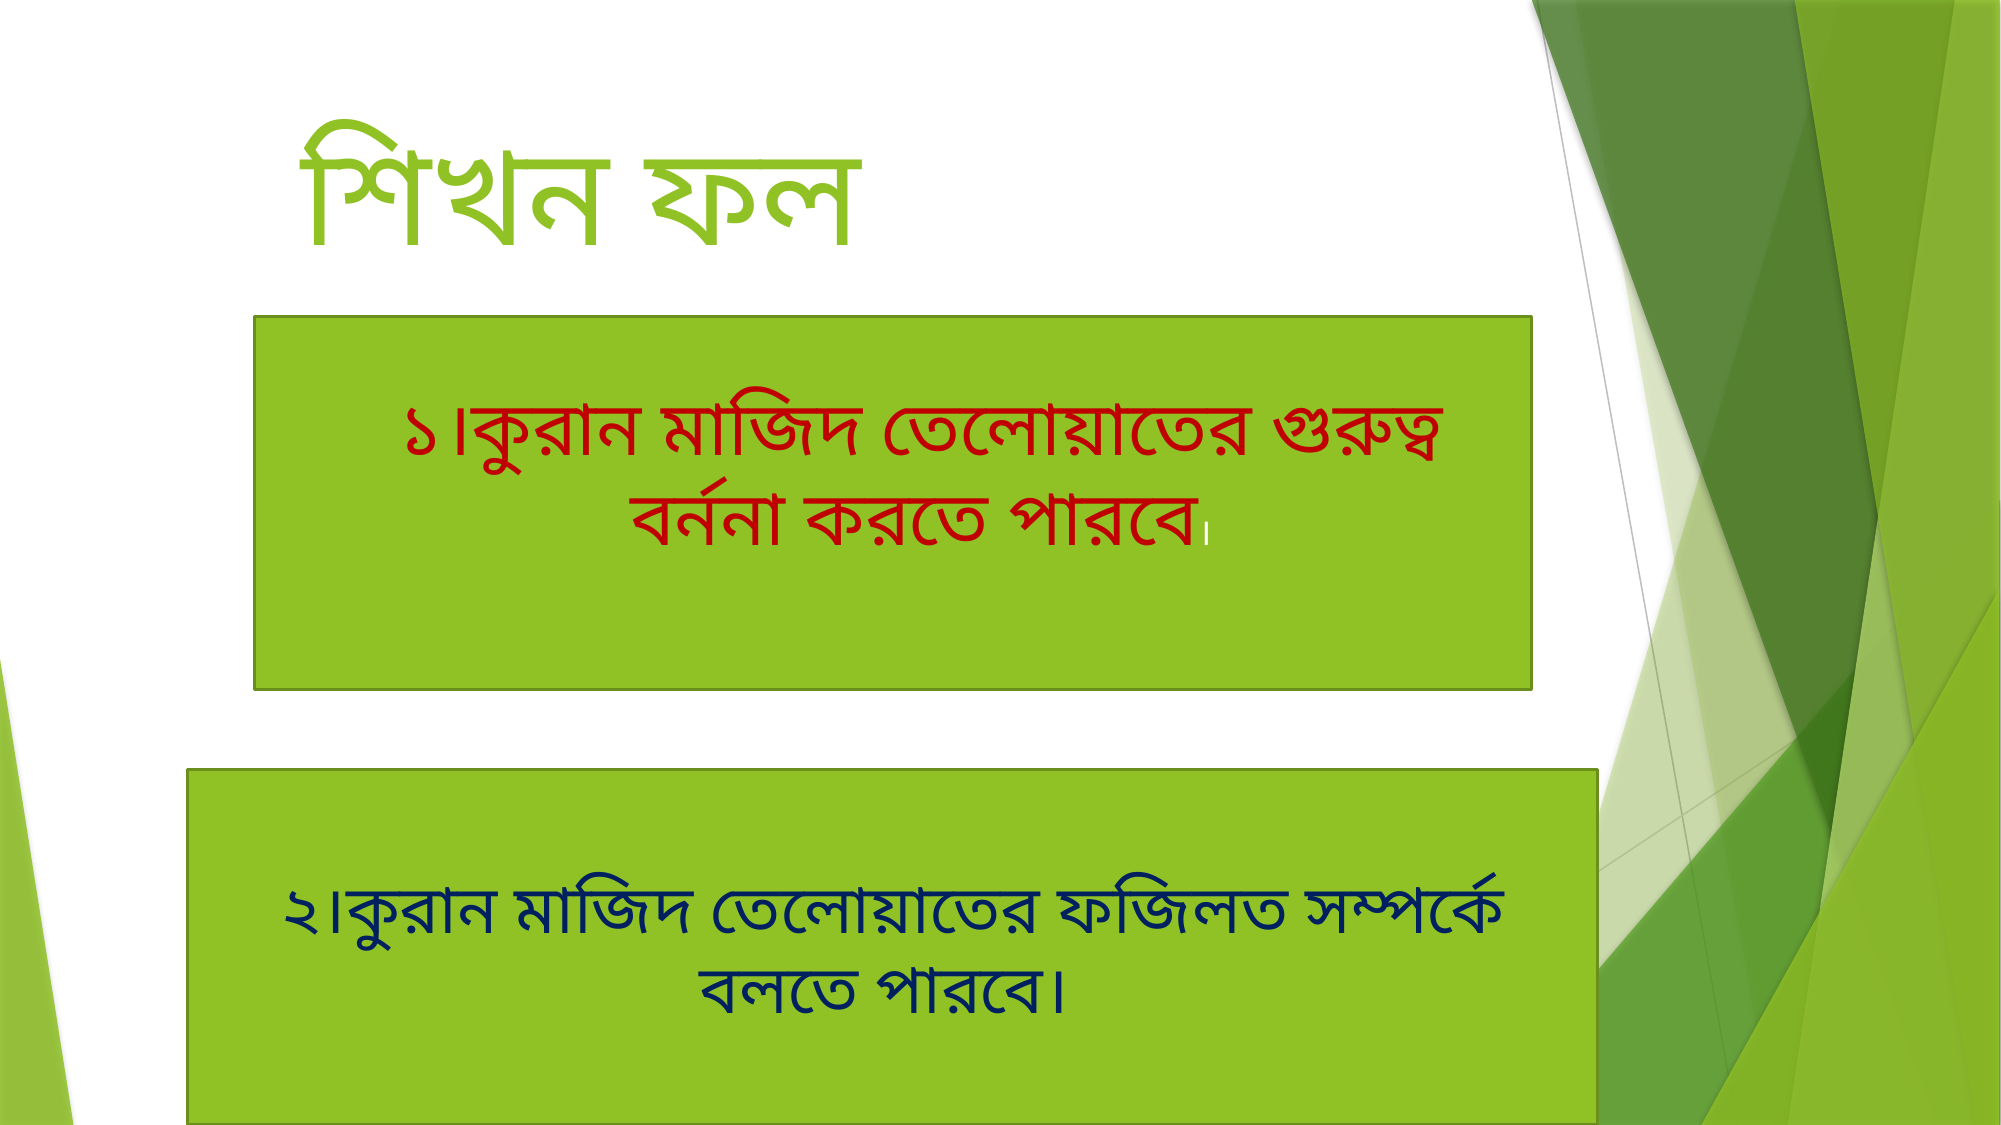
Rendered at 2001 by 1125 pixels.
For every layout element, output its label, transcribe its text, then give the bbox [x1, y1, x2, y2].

title শিখন ফল [111, 99, 1522, 317]
list ১।কুরান মাজিদ তেলোয়াতের গুরুত্ব বর্ননা করতে পারবে। [253, 315, 1533, 691]
text_box ২।কুরান মাজিদ তেলোয়াতের ফজিলত সম্পর্কে বলতে পারবে। [186, 768, 1599, 1125]
